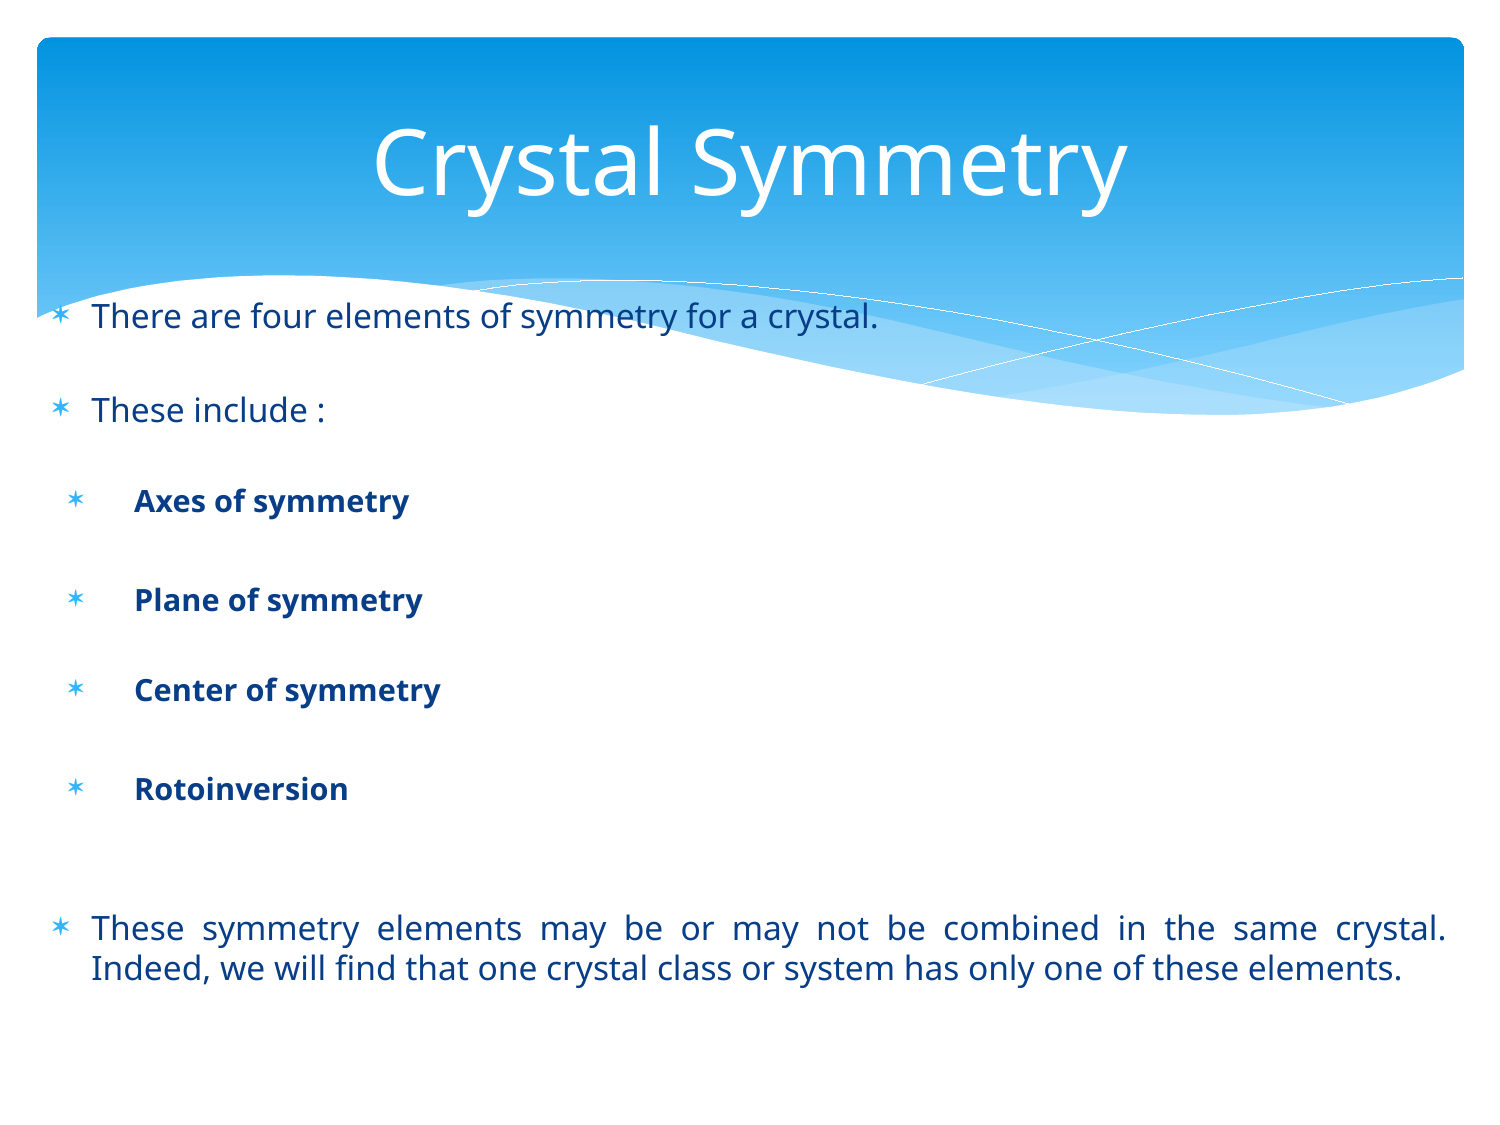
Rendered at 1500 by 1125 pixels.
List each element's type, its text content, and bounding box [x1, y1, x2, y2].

title Crystal Symmetry [75, 55, 1425, 261]
list There are four elements of symmetry for a crystal. These include : Axes of symmetry Plane of symmetry Center of symmetry Rotoinversion These symmetry elements may be or may not be combined in the same crystal. Indeed, we will find that one crystal class or system has only one of these elements. [37, 287, 1463, 1005]
